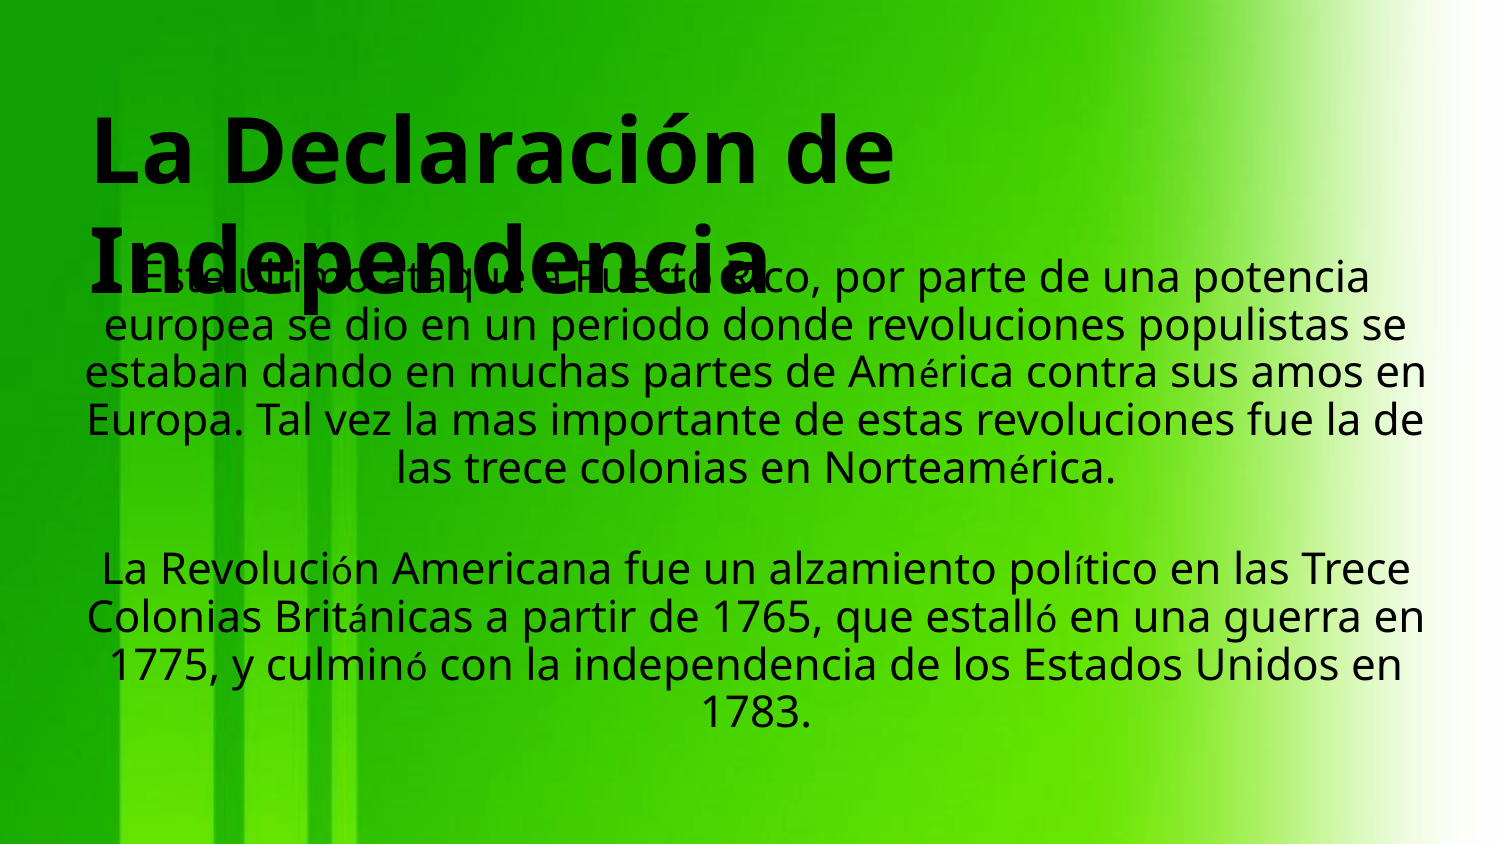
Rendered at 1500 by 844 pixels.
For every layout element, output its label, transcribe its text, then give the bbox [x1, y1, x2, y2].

picture [0, 0, 1500, 844]
text_box Este ultimo ataque a Puerto Rico, por parte de una potencia europea se dio en un periodo donde revoluciones populistas se estaban dando en muchas partes de América contra sus amos en Europa. Tal vez la mas importante de estas revoluciones fue la de las trece colonias en Norteamérica. La Revolución Americana fue un alzamiento político en las Trece Colonias Británicas a partir de 1765, que estalló en una guerra en 1775, y culminó con la independencia de los Estados Unidos en 1783. [62, 246, 1450, 747]
text_box La Declaración de Independencia [74, 84, 1500, 216]
